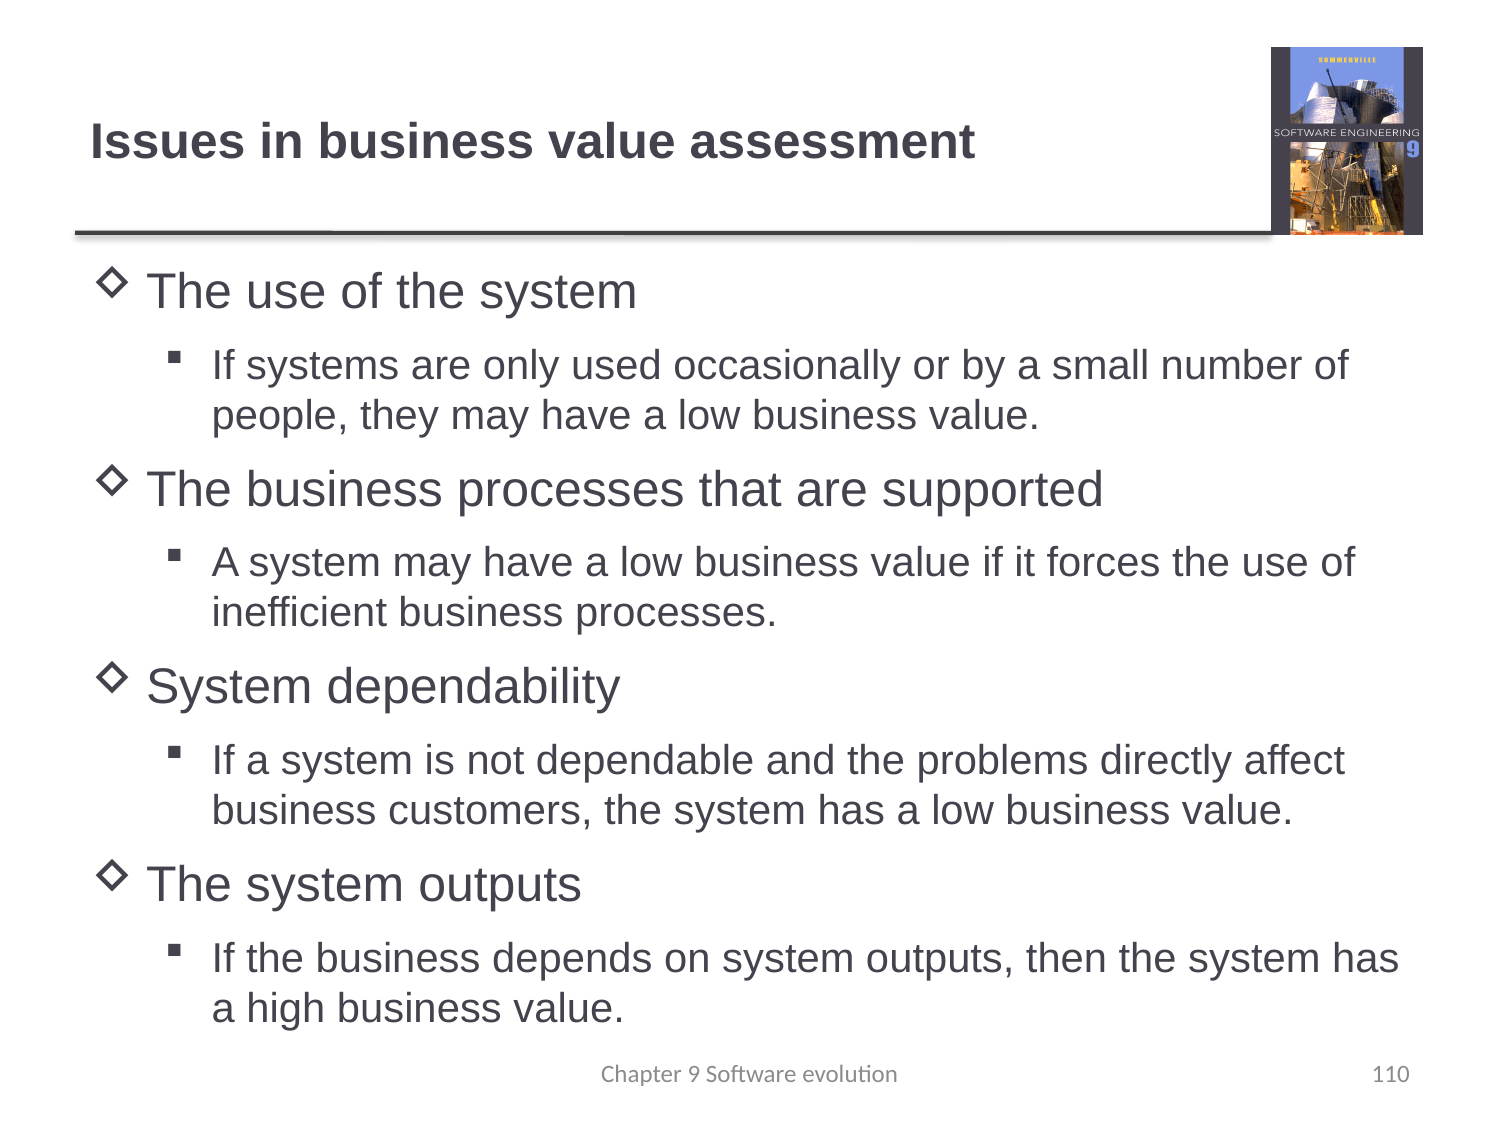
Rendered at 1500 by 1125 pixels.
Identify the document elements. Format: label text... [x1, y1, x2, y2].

title Issues in business value assessment [74, 44, 1272, 233]
footer Chapter 9 Software evolution [512, 1042, 988, 1103]
picture [1272, 47, 1423, 235]
list The use of the system If systems are only used occasionally or by a small number of people, they may have a low business value. The business processes that are supported A system may have a low business value if it forces the use of inefficient business processes. System dependability If a system is not dependable and the problems directly affect business customers, the system has a low business value. The system outputs If the business depends on system outputs, then the system has a high business value. [75, 251, 1425, 994]
slide_number 110 [1074, 1042, 1425, 1103]
